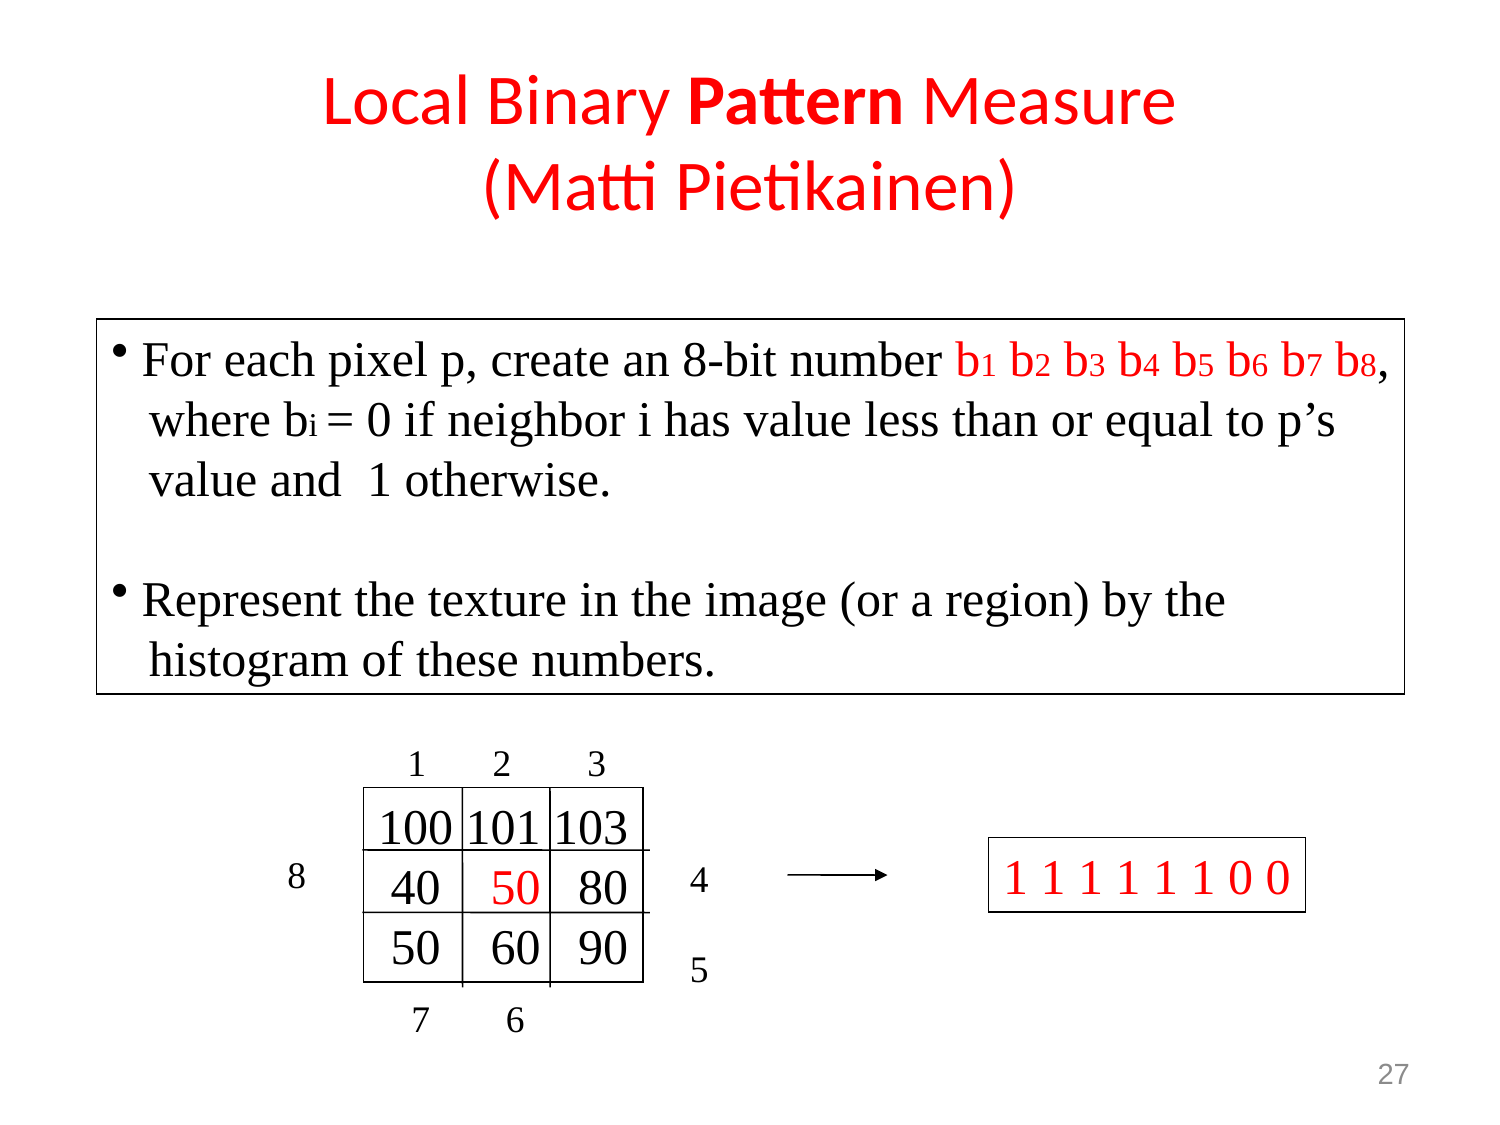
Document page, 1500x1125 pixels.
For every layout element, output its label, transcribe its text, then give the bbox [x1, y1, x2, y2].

text_box 1 1 1 1 1 1 0 0 [988, 837, 1306, 913]
text_box 100 101 103 40 50 80 50 60 90 [463, 793, 549, 850]
text_box 8 [272, 843, 322, 904]
text_box 7 6 [387, 987, 540, 1048]
text_box 100 101 103 40 50 80 50 60 90 [463, 913, 550, 983]
text_box 100 101 103 40 50 80 50 60 90 [551, 913, 644, 983]
text_box 4 5 [675, 787, 724, 998]
text_box 1 2 3 [371, 727, 621, 793]
title Local Binary Pattern Measure (Matti Pietikainen) [75, 45, 1425, 233]
text_box 100 101 103 40 50 80 50 60 90 [363, 787, 462, 912]
text_box 100 101 103 40 50 80 50 60 90 [463, 851, 644, 912]
text_box 100 101 103 40 50 80 50 60 90 [363, 913, 462, 983]
text_box 100 101 103 40 50 80 50 60 90 [550, 787, 644, 850]
slide_number 27 [1074, 1042, 1425, 1103]
text_box For each pixel p, create an 8-bit number b1 b2 b3 b4 b5 b6 b7 b8, where bi = 0 if neighbor i has value less than or equal to p’s value and 1 otherwise. Represent the texture in the image (or a region) by the histogram of these numbers. [96, 319, 1405, 694]
text_box [787, 868, 888, 882]
